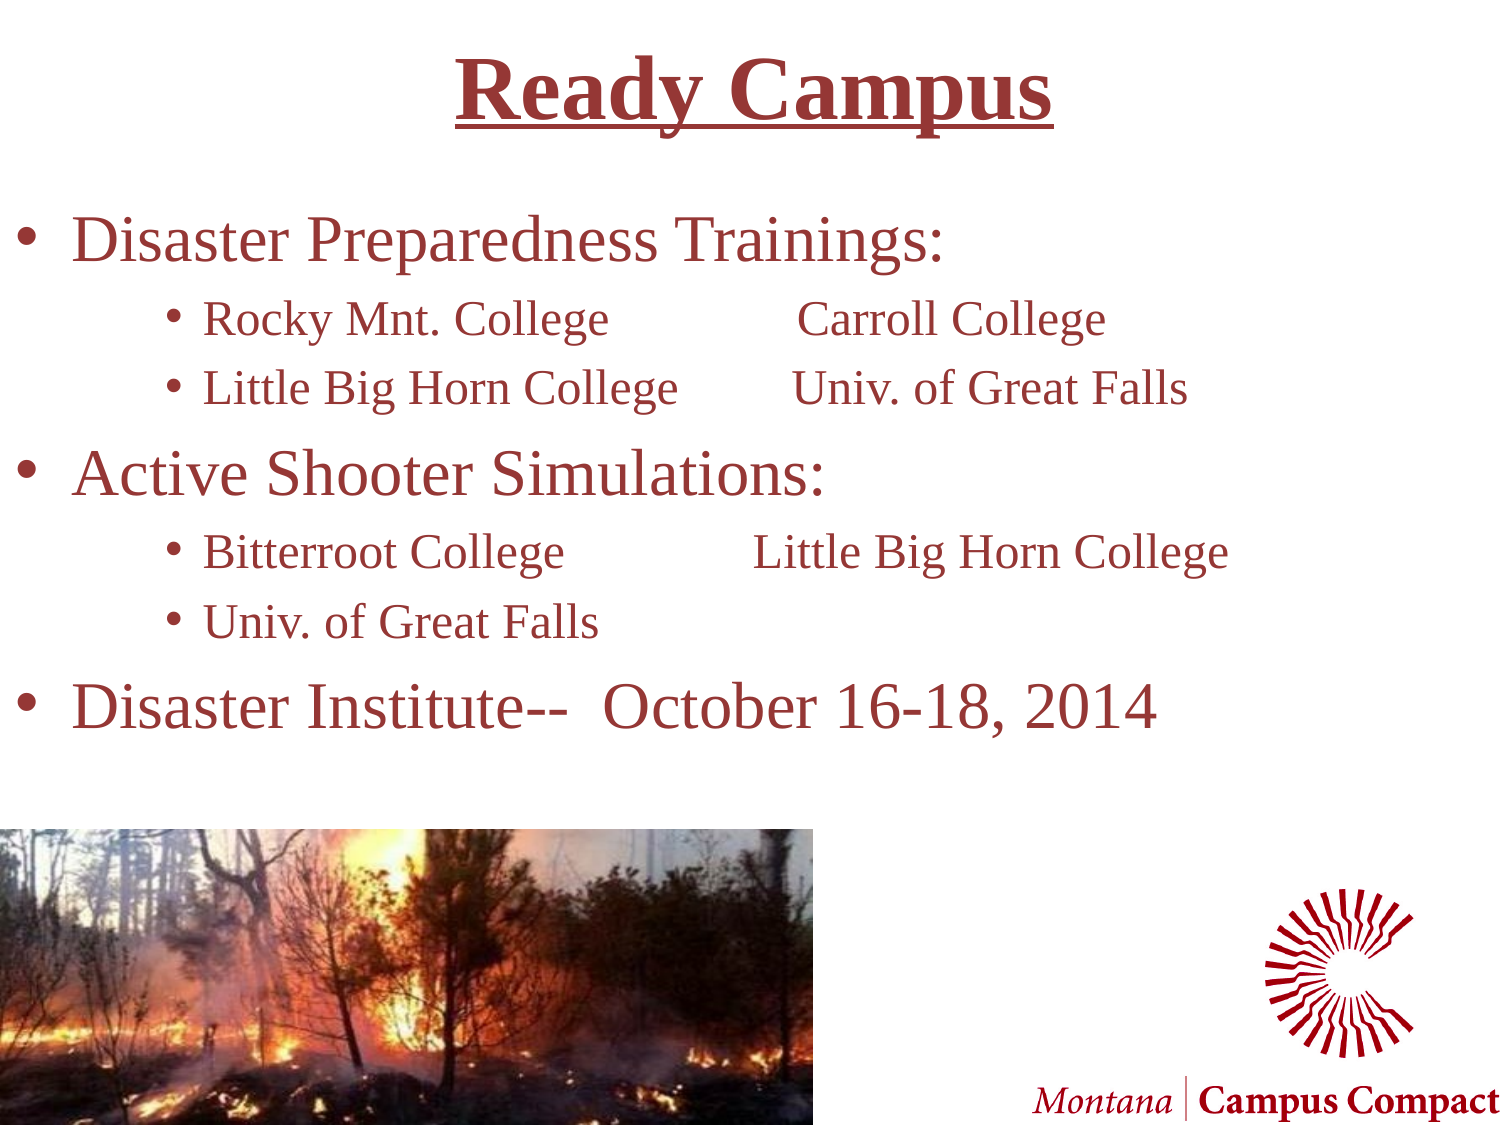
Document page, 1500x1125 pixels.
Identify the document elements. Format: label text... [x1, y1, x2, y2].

list Disaster Preparedness Trainings: Rocky Mnt. College Carroll College Little Big Horn College Univ. of Great Falls Active Shooter Simulations: Bitterroot College Little Big Horn College Univ. of Great Falls Disaster Institute-- October 16-18, 2014 [0, 187, 1500, 889]
picture [0, 829, 813, 1125]
picture [1032, 888, 1500, 1122]
title Ready Campus [137, 37, 1372, 128]
